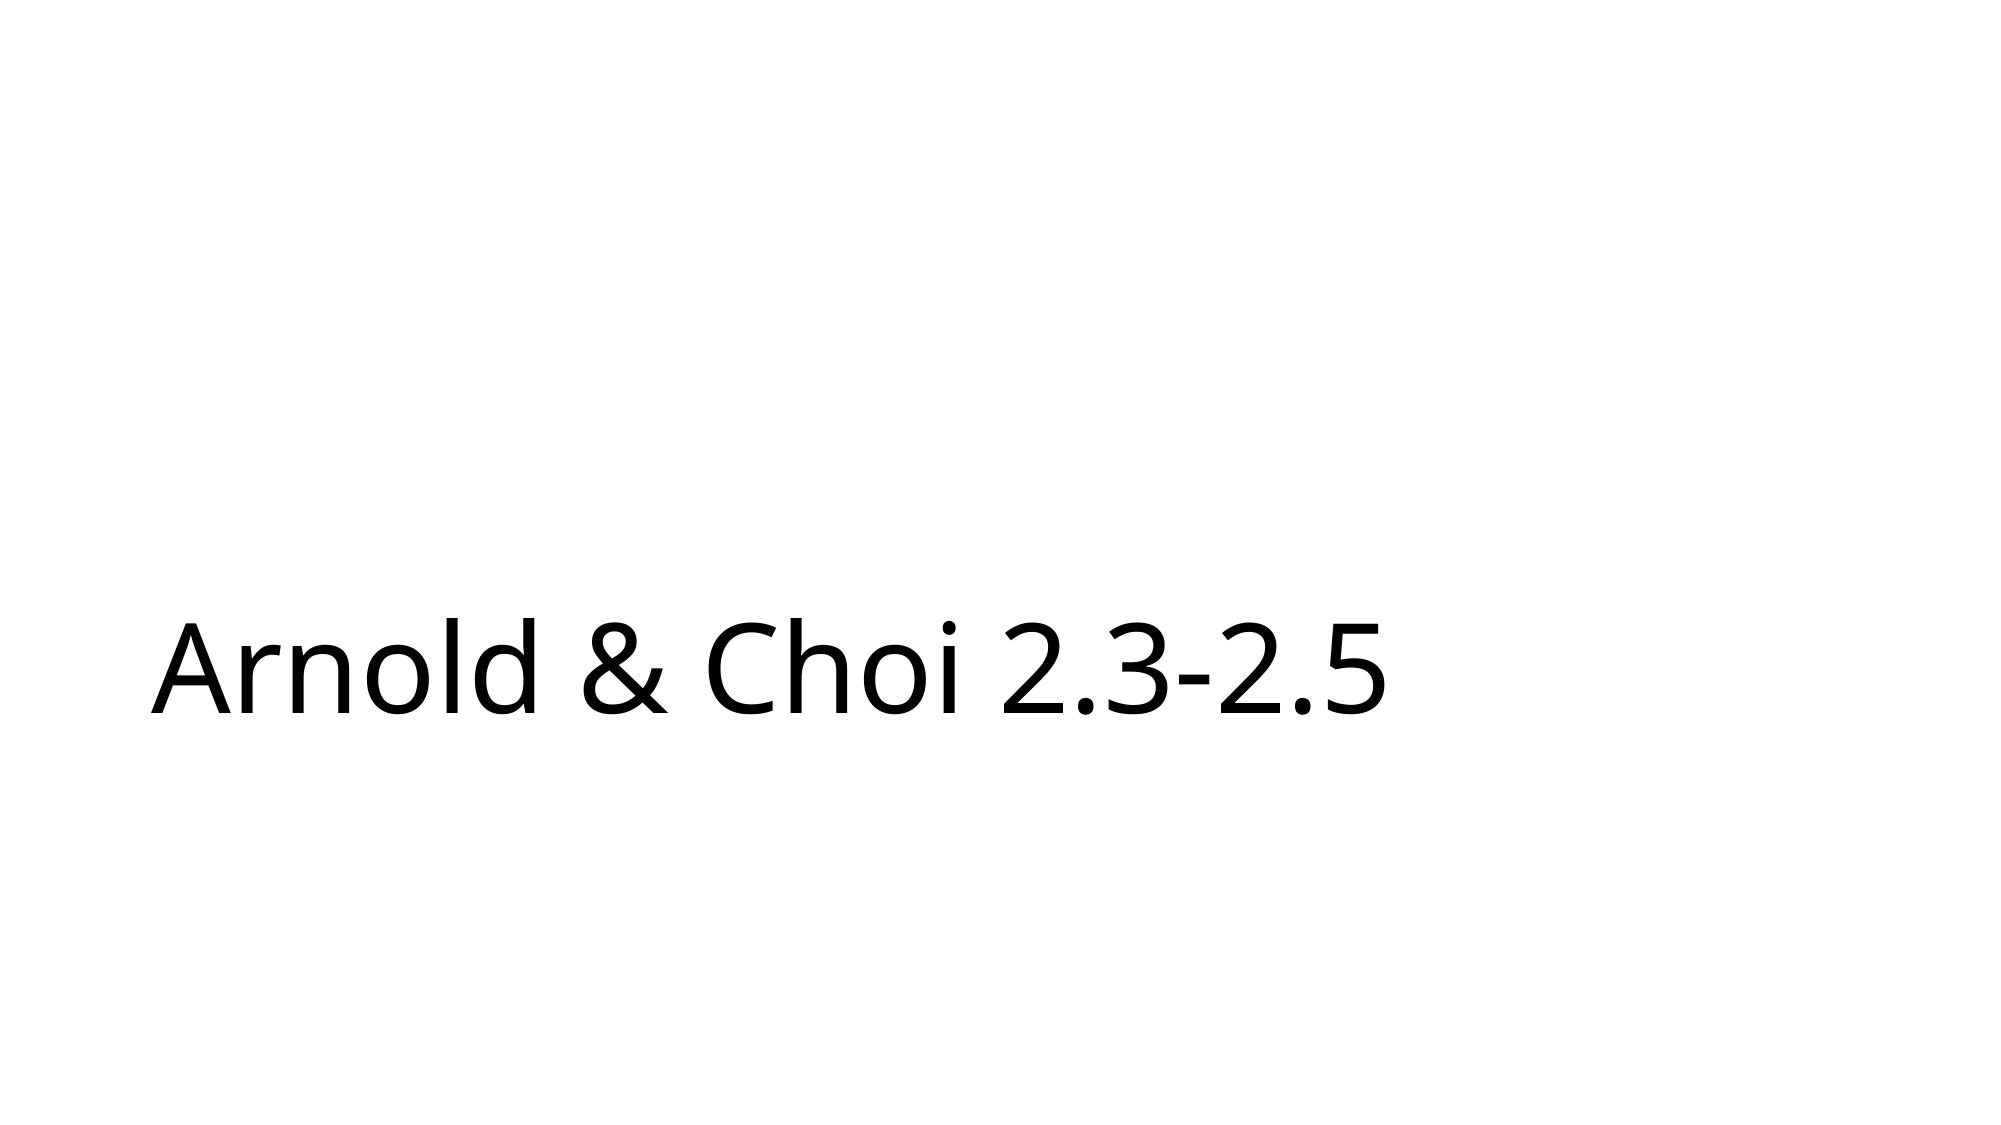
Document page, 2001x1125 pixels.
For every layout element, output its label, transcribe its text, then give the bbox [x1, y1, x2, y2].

title Arnold & Choi 2.3-2.5 [136, 280, 1862, 749]
